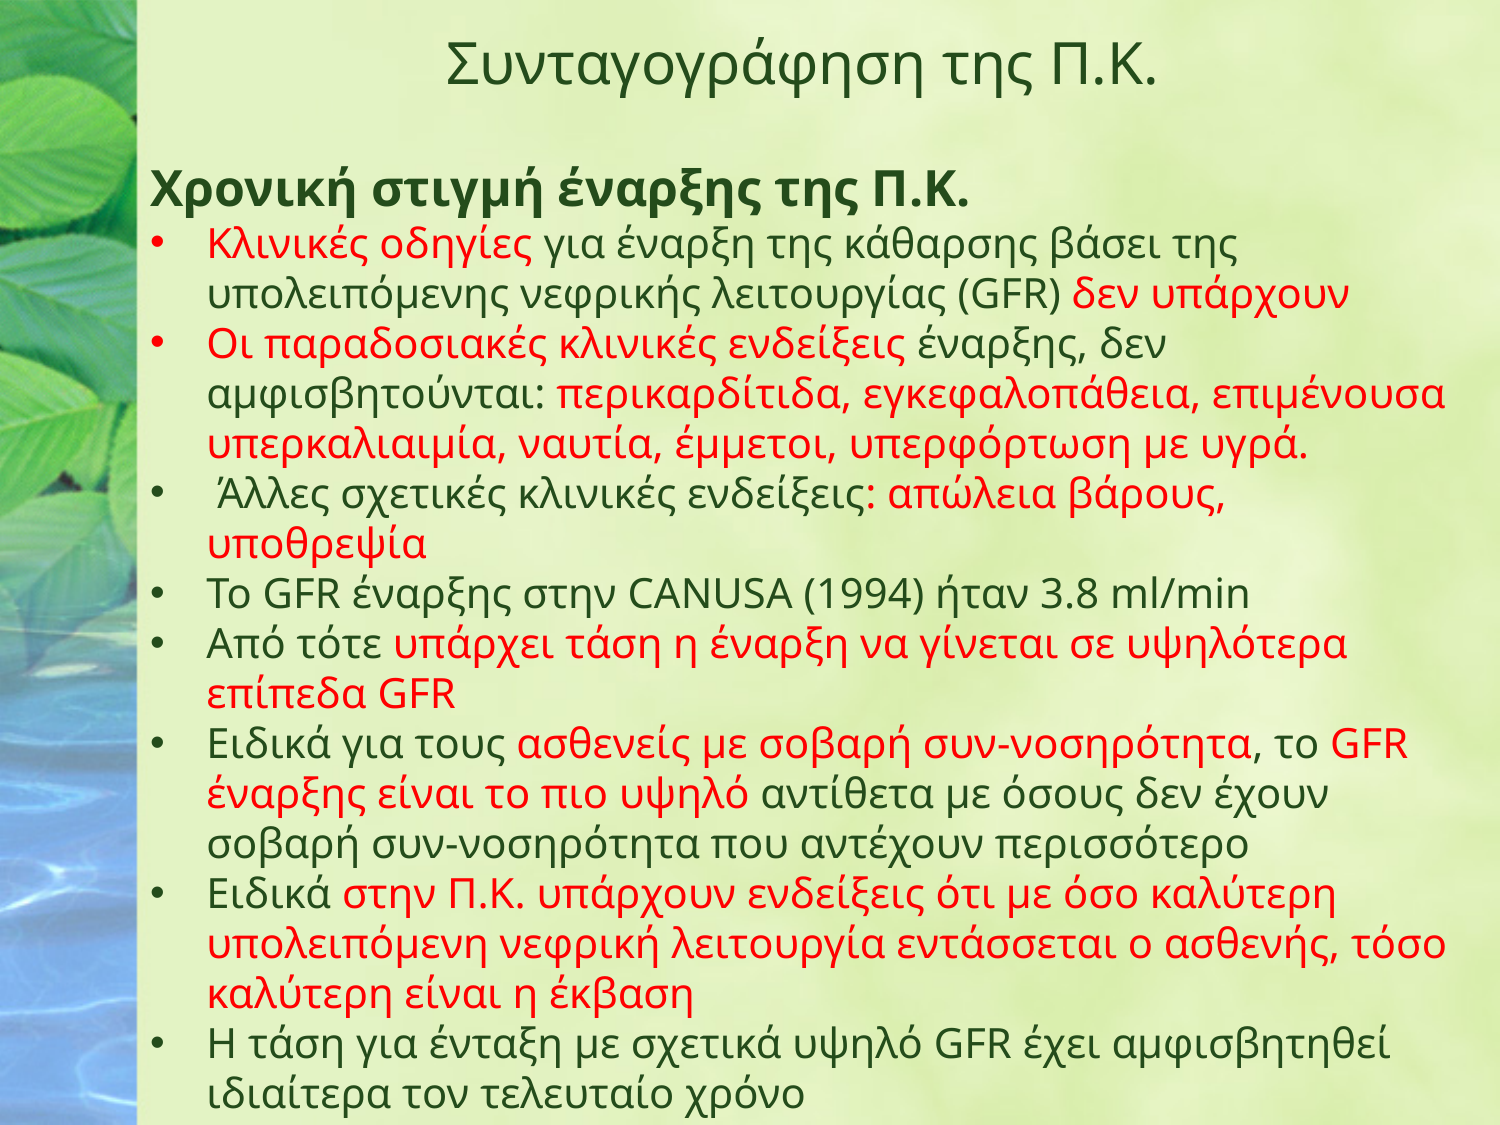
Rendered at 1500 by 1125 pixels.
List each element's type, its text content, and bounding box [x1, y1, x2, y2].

picture [0, 0, 1500, 1125]
text_box Συνταγογράφηση της Π.Κ. Χρονική στιγμή έναρξης της Π.Κ. Κλινικές οδηγίες για έναρξη της κάθαρσης βάσει της υπολειπόμενης νεφρικής λειτουργίας (GFR) δεν υπάρχουν Οι παραδοσιακές κλινικές ενδείξεις έναρξης, δεν αμφισβητούνται: περικαρδίτιδα, εγκεφαλοπάθεια, επιμένουσα υπερκαλιαιμία, ναυτία, έμμετοι, υπερφόρτωση με υγρά. Άλλες σχετικές κλινικές ενδείξεις: απώλεια βάρους, υποθρεψία Το GFR έναρξης στην CANUSA (1994) ήταν 3.8 ml/min Από τότε υπάρχει τάση η έναρξη να γίνεται σε υψηλότερα επίπεδα GFR Ειδικά για τους ασθενείς με σοβαρή συν-νοσηρότητα, το GFR έναρξης είναι το πιο υψηλό αντίθετα με όσους δεν έχουν σοβαρή συν-νοσηρότητα που αντέχουν περισσότερο Ειδικά στην Π.Κ. υπάρχουν ενδείξεις ότι με όσο καλύτερη υπολειπόμενη νεφρική λειτουργία εντάσσεται ο ασθενής, τόσο καλύτερη είναι η έκβαση Η τάση για ένταξη με σχετικά υψηλό GFR έχει αμφισβητηθεί ιδιαίτερα τον τελευταίο χρόνο [135, 19, 1471, 1125]
